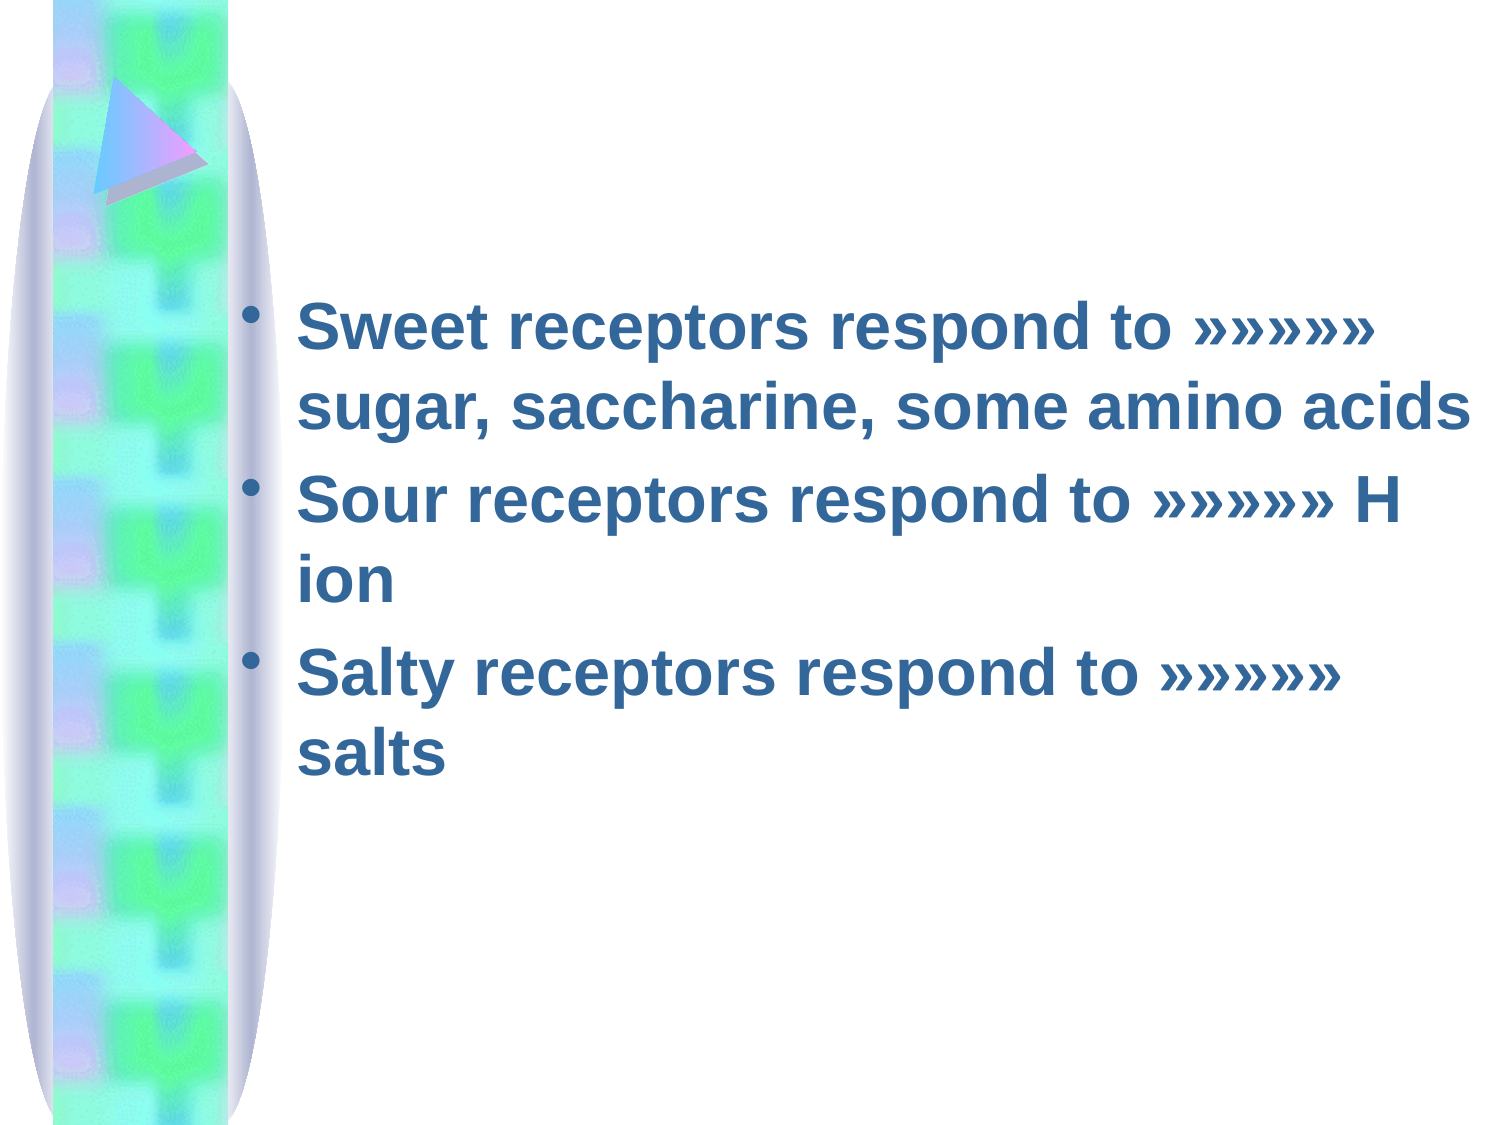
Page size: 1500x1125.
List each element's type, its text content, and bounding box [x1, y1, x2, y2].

picture [53, 0, 229, 1125]
list Sweet receptors respond to »»»»» sugar, saccharine, some amino acids Sour receptors respond to »»»»» H ion Salty receptors respond to »»»»» salts [224, 274, 1500, 988]
